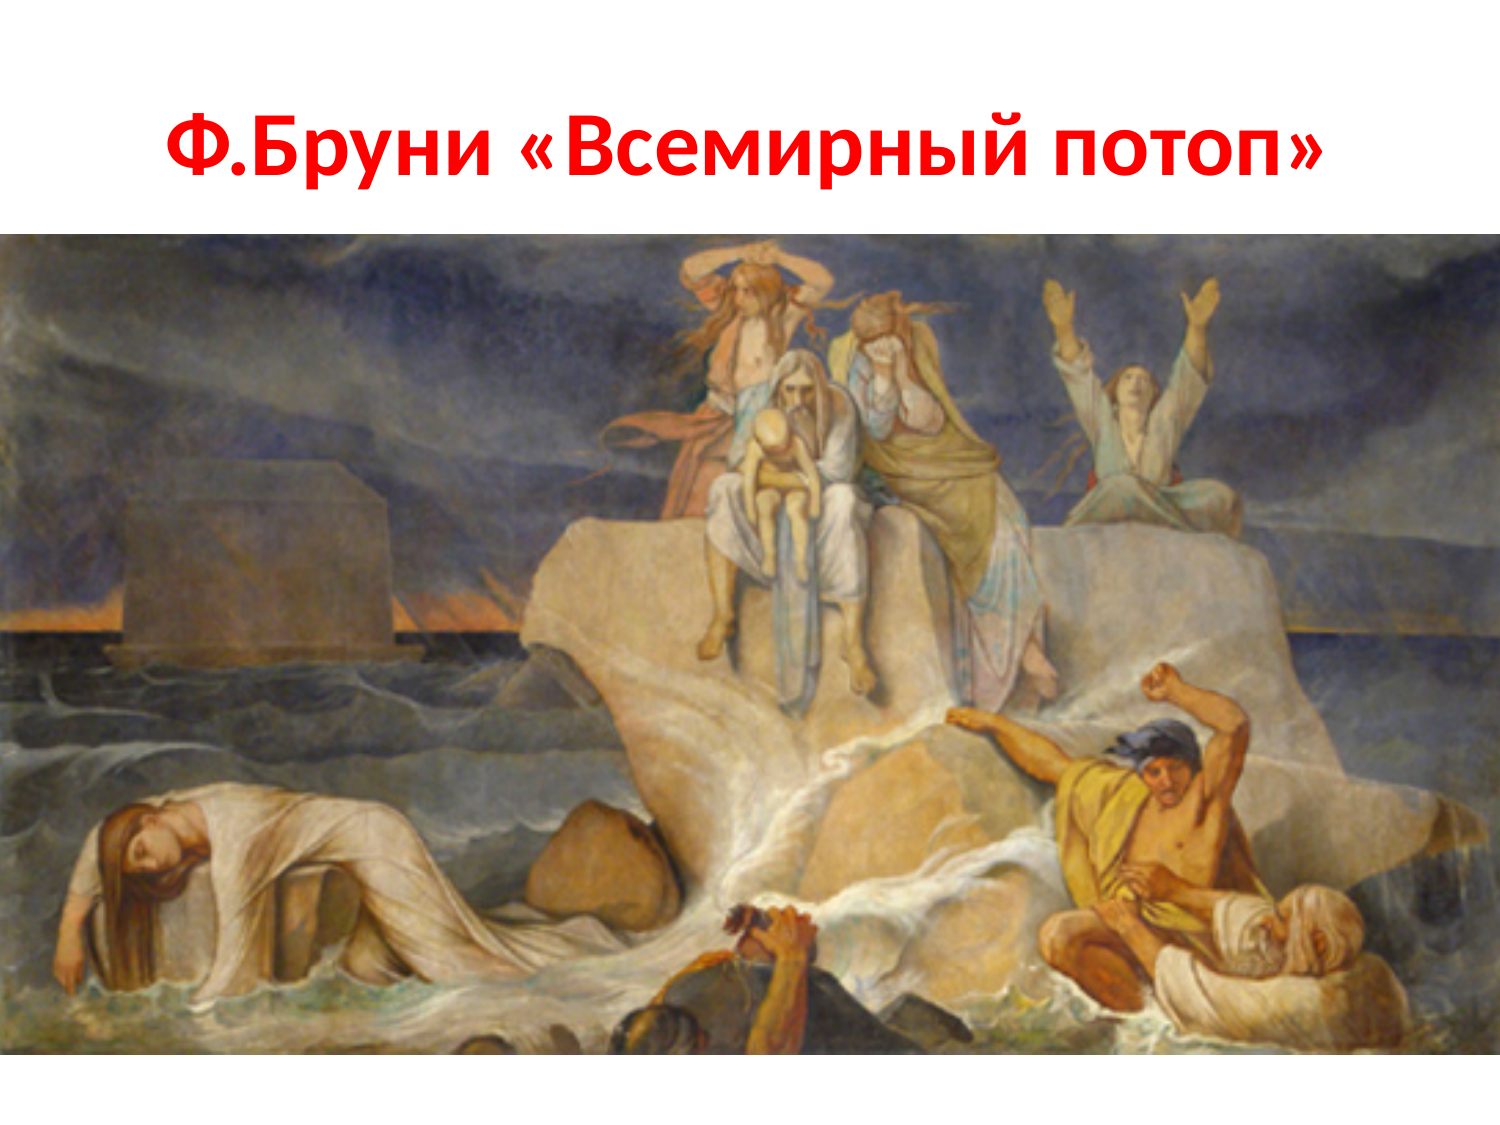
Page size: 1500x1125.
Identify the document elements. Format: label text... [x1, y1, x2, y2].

picture [0, 234, 1500, 1055]
title Ф.Бруни «Всемирный потоп» [75, 45, 1425, 232]
